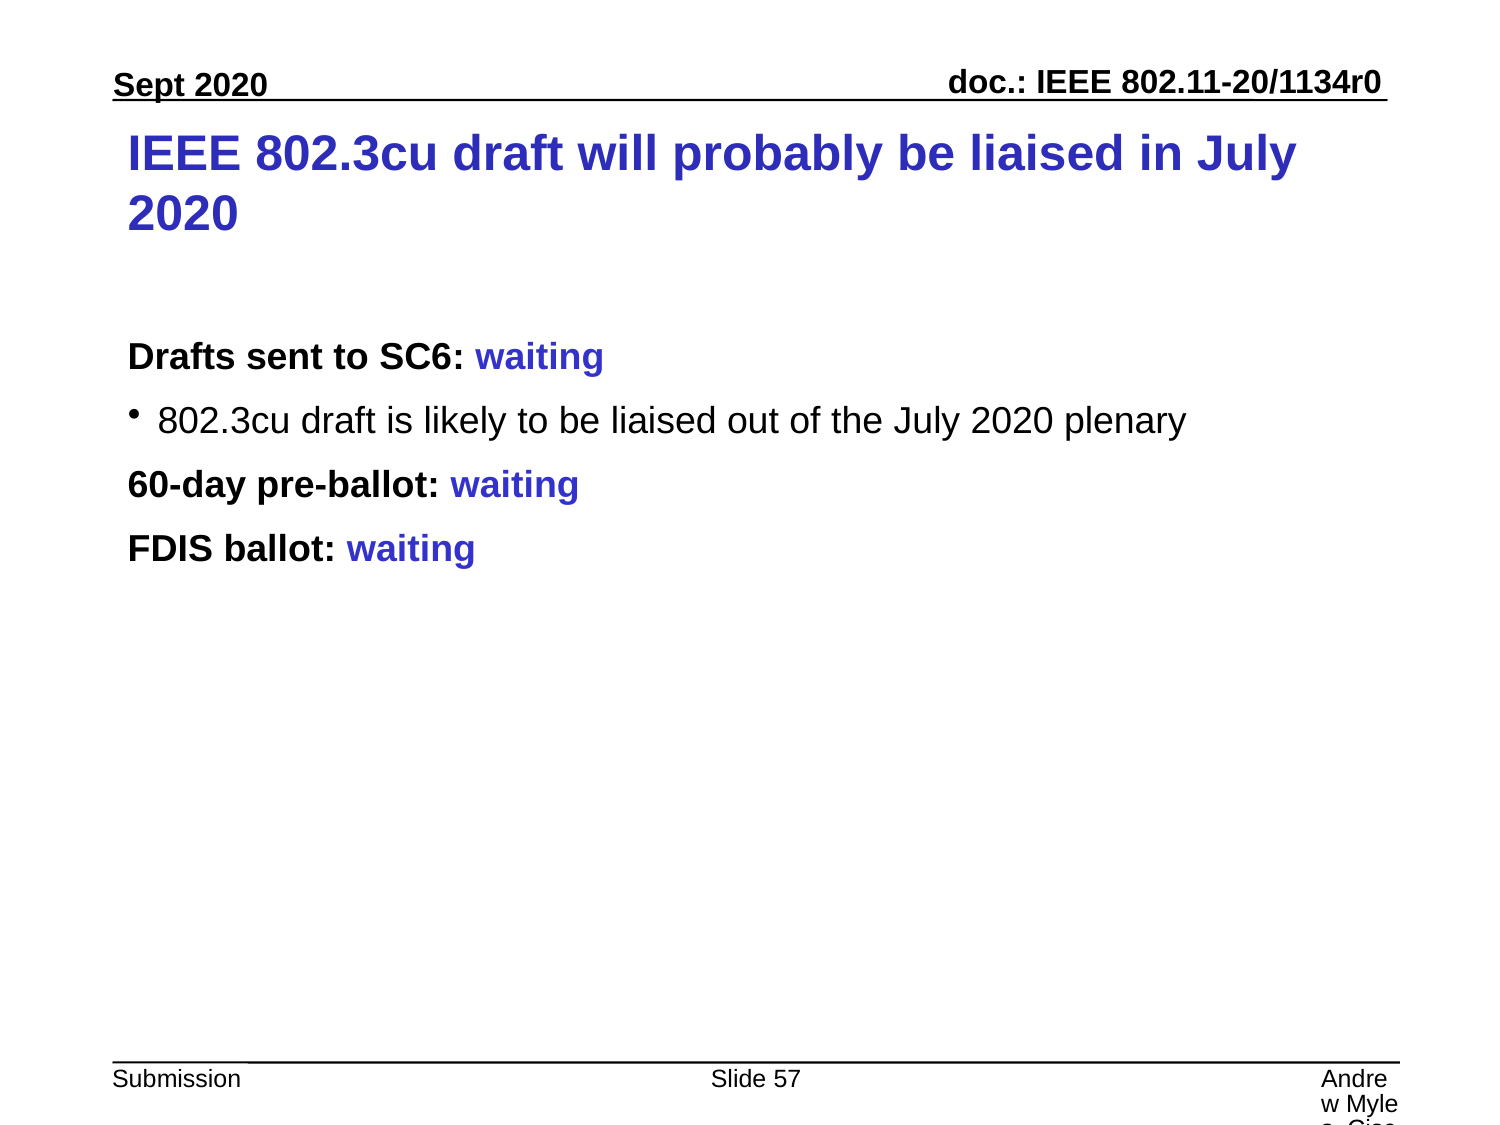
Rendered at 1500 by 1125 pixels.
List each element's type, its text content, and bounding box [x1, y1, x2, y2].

footer Andrew Myles, Cisco [1320, 1061, 1402, 1093]
title IEEE 802.3cu draft will probably be liaised in July 2020 [112, 112, 1388, 288]
slide_number Slide 57 [709, 1061, 803, 1093]
list Drafts sent to SC6: waiting 802.3cu draft is likely to be liaised out of the July 2020 plenary 60-day pre-ballot: waiting FDIS ballot: waiting [112, 324, 1388, 1000]
